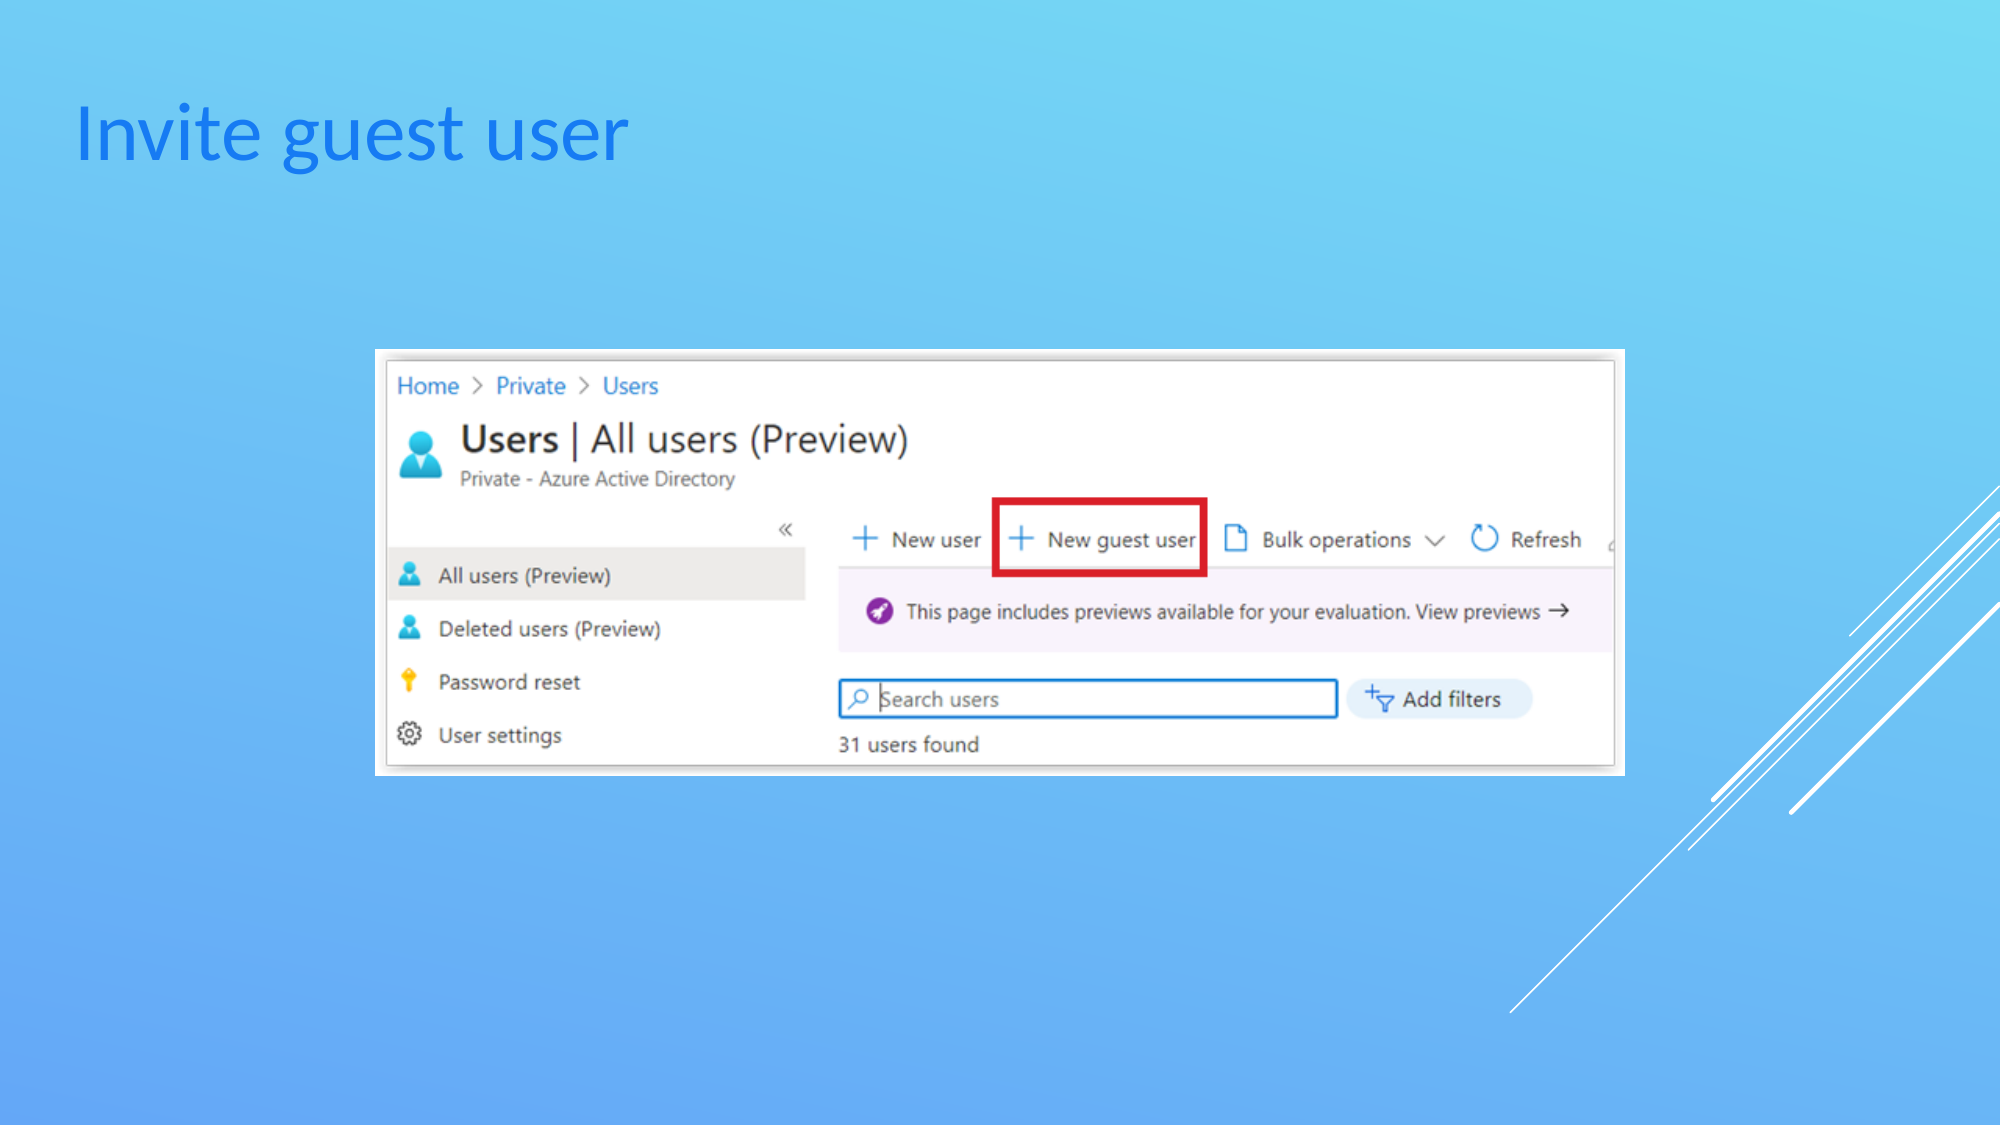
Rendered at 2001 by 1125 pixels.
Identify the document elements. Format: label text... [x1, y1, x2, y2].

text_box Invite guest user [59, 69, 876, 185]
picture [374, 348, 1626, 776]
